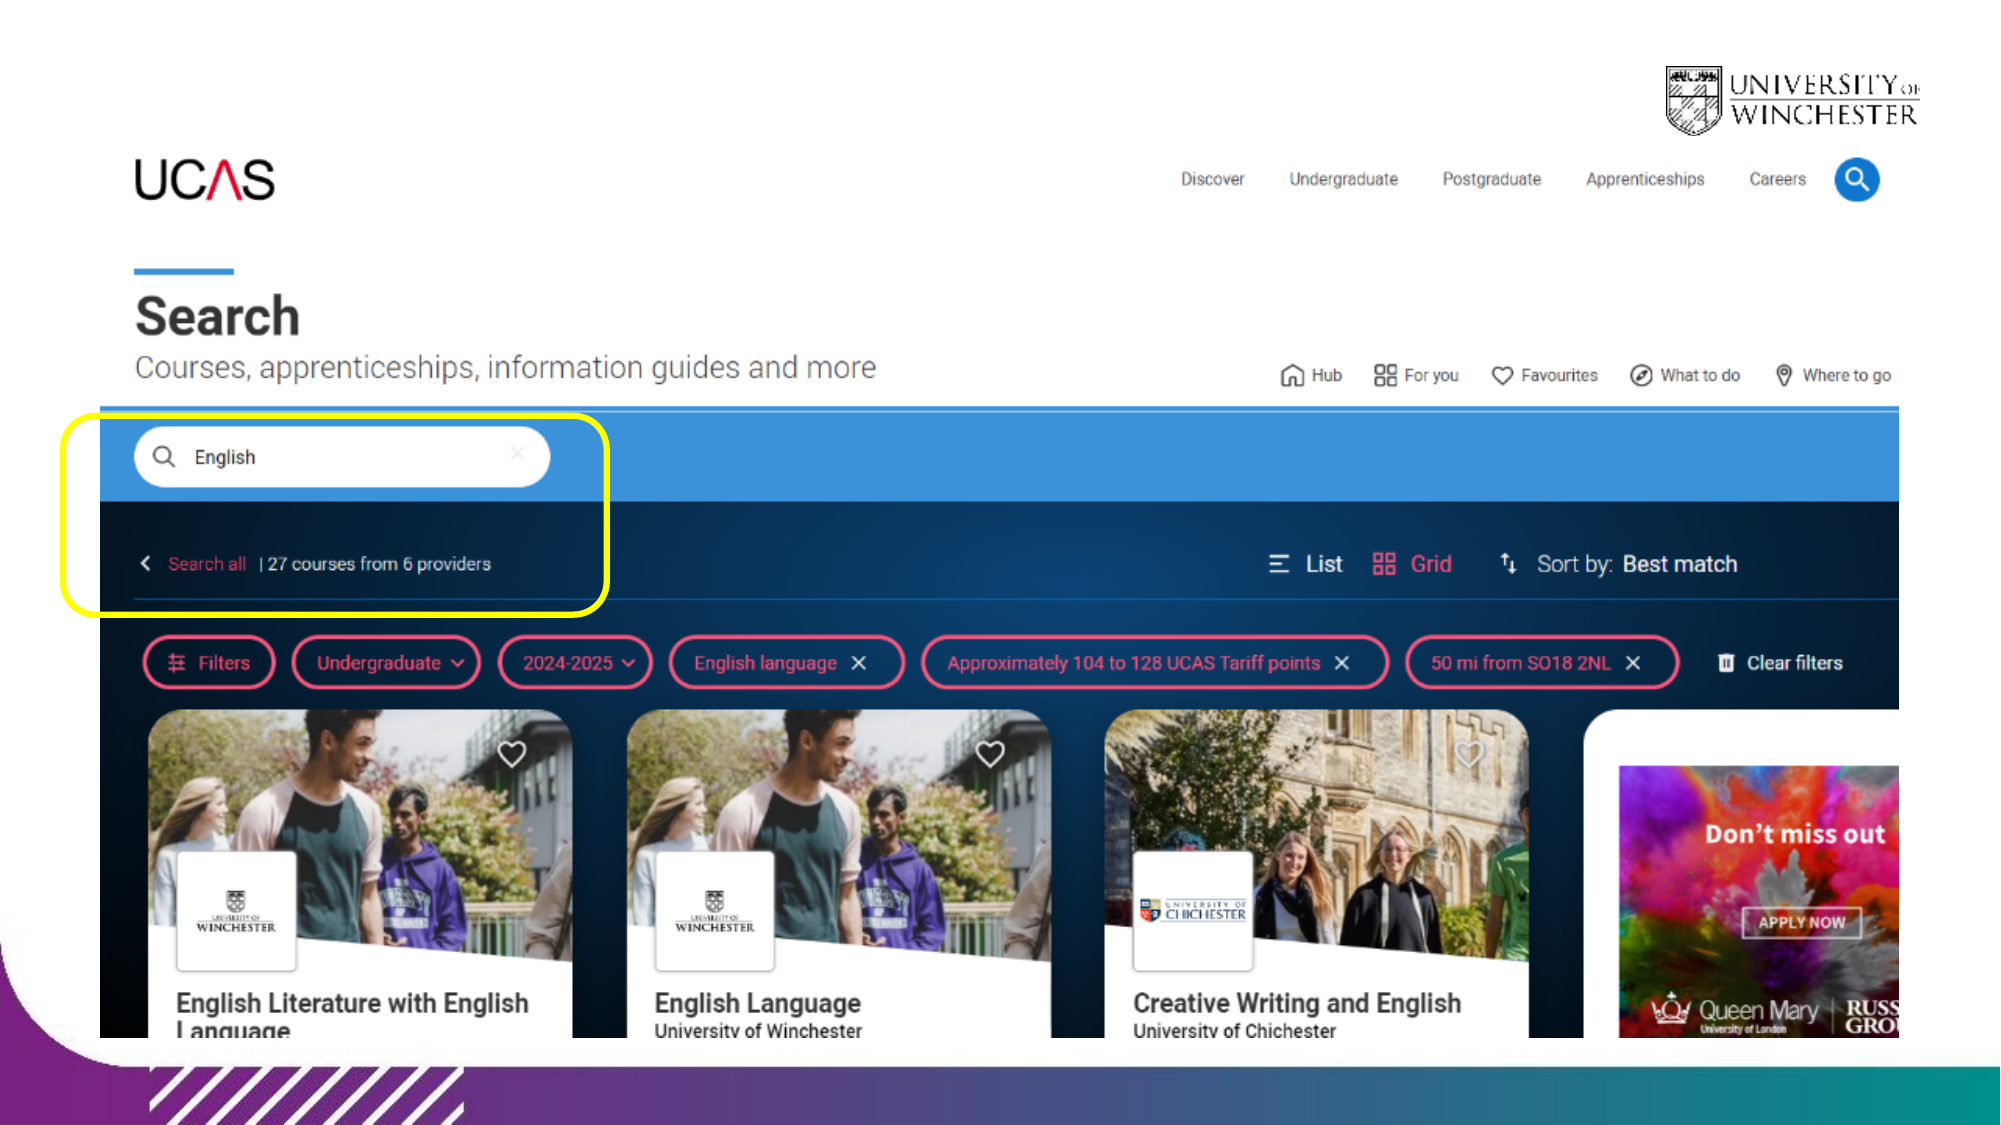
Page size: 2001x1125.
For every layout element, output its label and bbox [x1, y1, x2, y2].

picture [0, 0, 2000, 1125]
text_box [61, 414, 100, 616]
